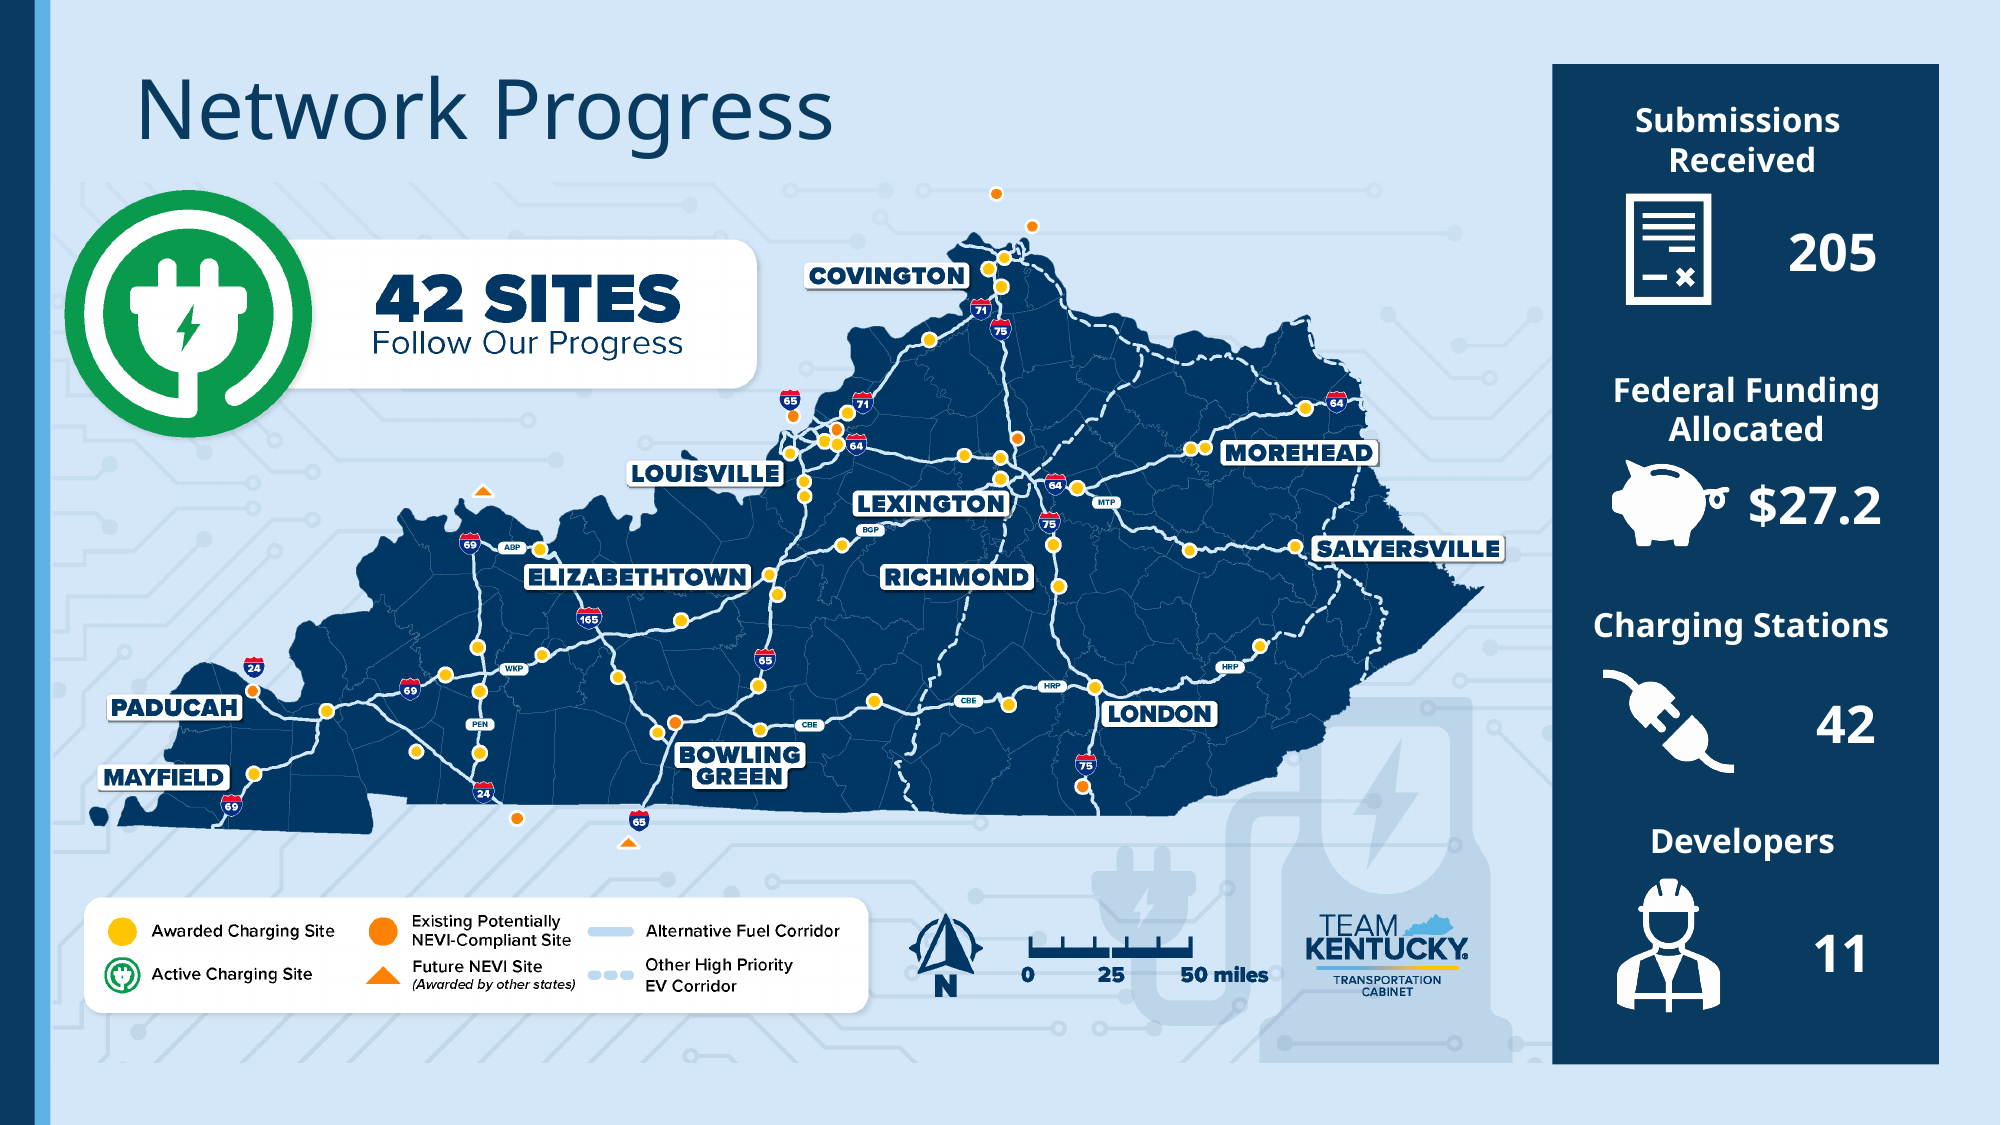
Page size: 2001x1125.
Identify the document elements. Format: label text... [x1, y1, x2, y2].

text_box Developers [1553, 813, 1935, 868]
text_box $27.2 [1735, 464, 1900, 542]
picture [1602, 182, 1735, 316]
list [52, 182, 1553, 1063]
text_box 42 [1793, 683, 1900, 761]
text_box [1551, 63, 1940, 92]
text_box [49, 0, 2000, 1125]
text_box Submissions Received [1519, 92, 1966, 187]
text_box 205 [1767, 211, 1900, 290]
picture [1602, 436, 1735, 568]
text_box 11 [1783, 913, 1900, 991]
text_box Federal Funding Allocated [1554, 361, 1939, 456]
text_box [1551, 187, 1940, 1065]
text_box Charging Stations [1553, 596, 1934, 652]
title Network Progress [119, 59, 1796, 182]
picture [1600, 652, 1737, 790]
picture [1591, 869, 1746, 1025]
